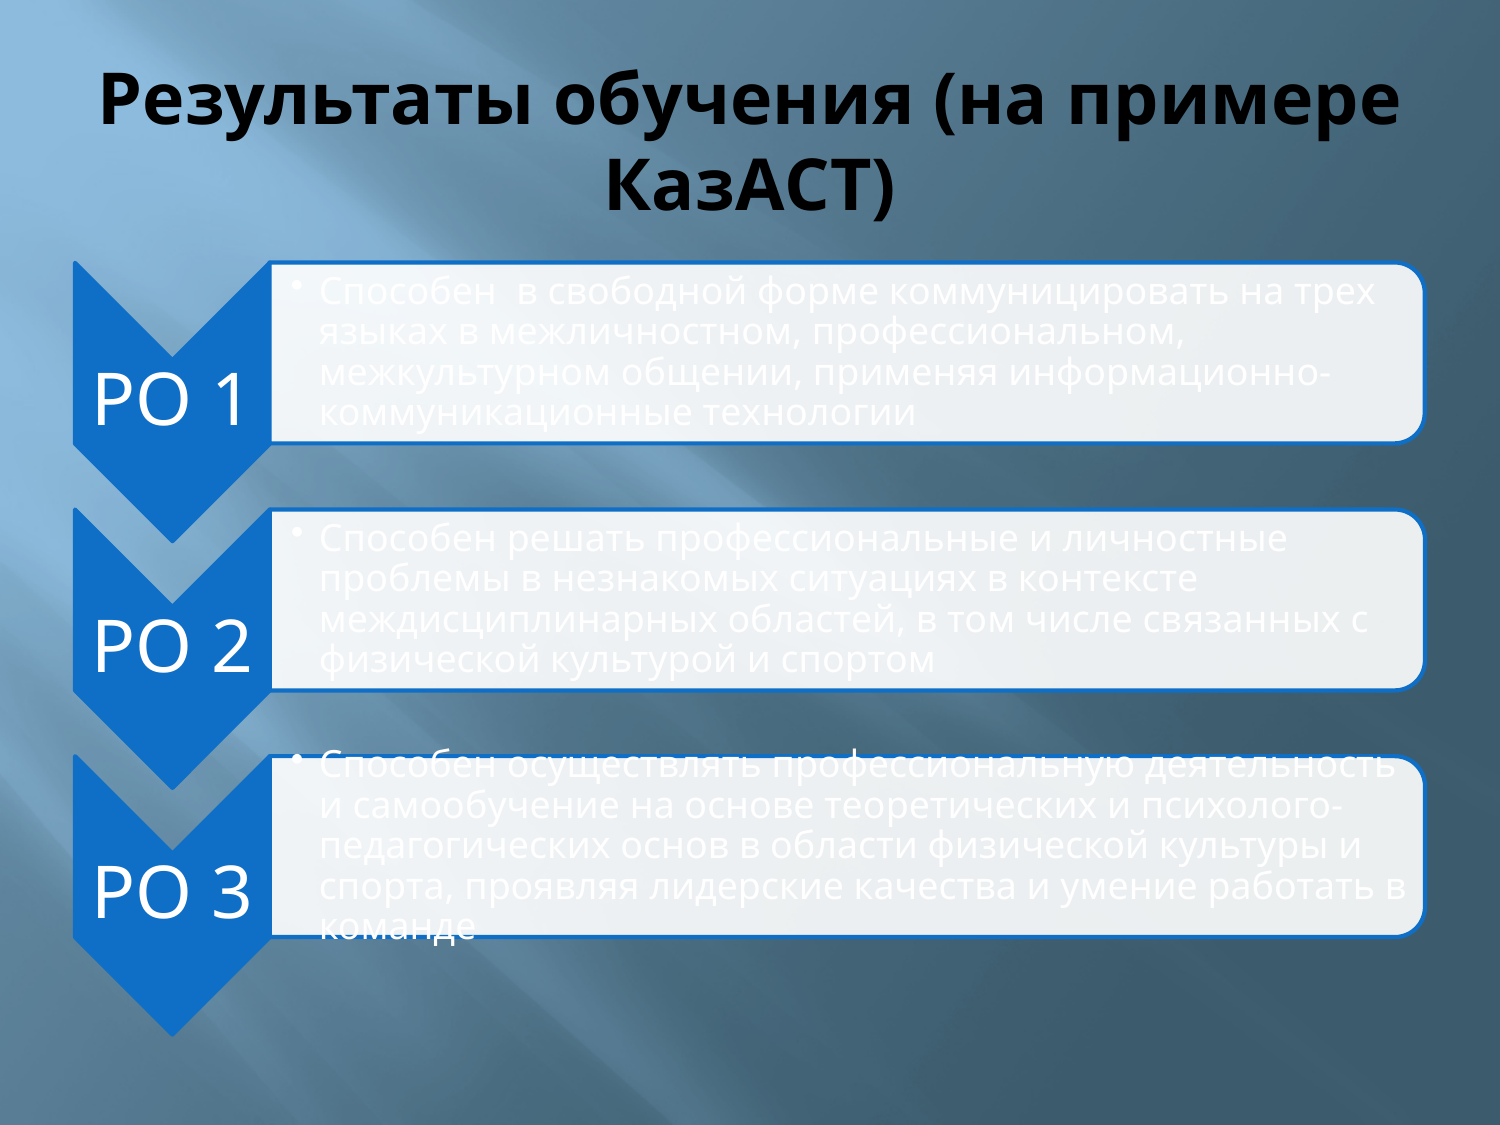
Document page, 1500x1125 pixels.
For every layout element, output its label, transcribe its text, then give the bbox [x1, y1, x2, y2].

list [74, 262, 1426, 1036]
title Результаты обучения (на примере КазАСТ) [75, 45, 1425, 233]
